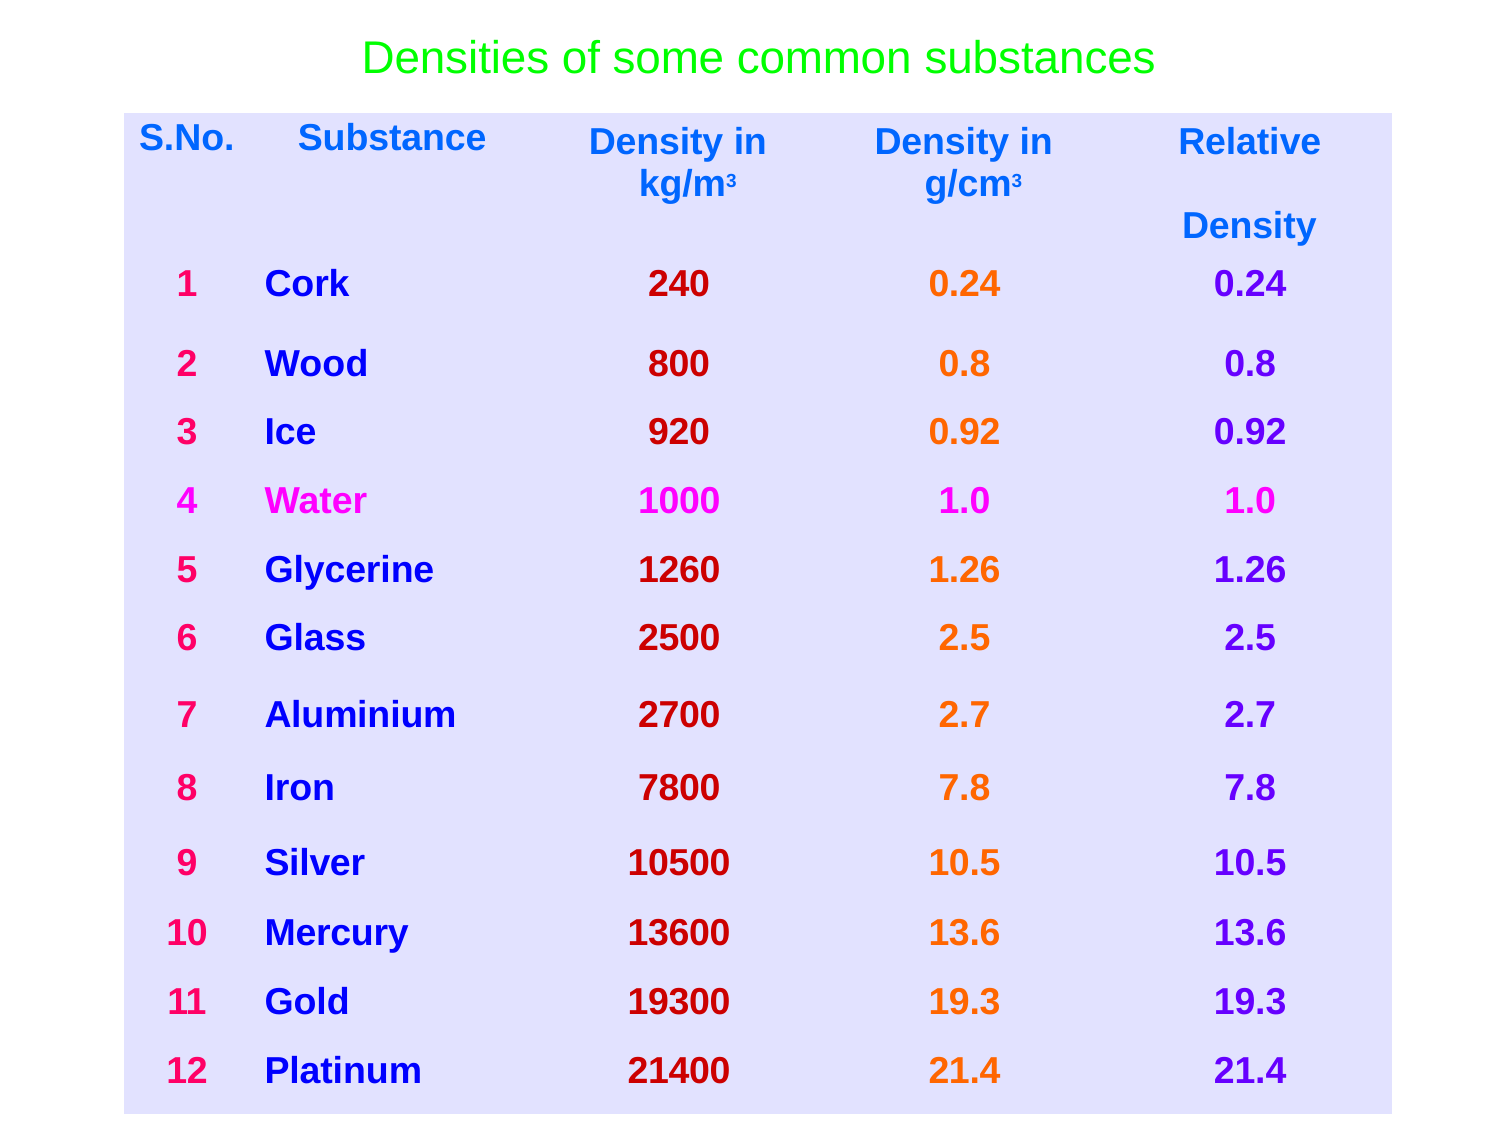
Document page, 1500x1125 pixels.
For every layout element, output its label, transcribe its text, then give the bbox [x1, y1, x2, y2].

table_cell 19.3 [821, 970, 1116, 1039]
table_cell 0.24 [821, 247, 1116, 327]
table_cell 6 [124, 607, 250, 680]
table_header Density in kg/m3 [538, 113, 821, 247]
table_cell 2.5 [821, 607, 1116, 680]
table_cell 19300 [538, 970, 821, 1039]
table_cell 3 [124, 401, 250, 470]
table_cell Cork [250, 247, 538, 327]
table_cell 1 [124, 247, 250, 327]
table_cell 21400 [538, 1039, 821, 1114]
table_cell 2.5 [1116, 607, 1392, 680]
table_cell 0.8 [821, 327, 1116, 401]
table_cell 10.5 [1116, 828, 1392, 901]
table_cell 21.4 [821, 1039, 1116, 1114]
table_cell 2 [124, 327, 250, 401]
table_cell Ice [250, 401, 538, 470]
table_cell 8 [124, 754, 250, 828]
table_cell 10.5 [821, 828, 1116, 901]
table_cell 1000 [538, 470, 821, 538]
table_cell Platinum [250, 1039, 538, 1114]
table_cell Glycerine [250, 538, 538, 607]
table_cell 0.92 [821, 401, 1116, 470]
table_cell 13.6 [1116, 901, 1392, 970]
table_cell Mercury [250, 901, 538, 970]
table_cell 0.24 [1116, 247, 1392, 327]
table_cell Gold [250, 970, 538, 1039]
table_cell Wood [250, 327, 538, 401]
table_header Substance [250, 113, 538, 247]
table_cell 19.3 [1116, 970, 1392, 1039]
table_cell 2.7 [1116, 680, 1392, 754]
table_cell 4 [124, 470, 250, 538]
table_cell 2700 [538, 680, 821, 754]
table_cell 0.92 [1116, 401, 1392, 470]
table_cell 7.8 [821, 754, 1116, 828]
table_cell Glass [250, 607, 538, 680]
table_cell 13600 [538, 901, 821, 970]
table_cell 21.4 [1116, 1039, 1392, 1114]
table_cell 1.0 [821, 470, 1116, 538]
table_cell Aluminium [250, 680, 538, 754]
table_cell 12 [124, 1039, 250, 1114]
table_cell 7.8 [1116, 754, 1392, 828]
table_cell 1260 [538, 538, 821, 607]
table_cell 5 [124, 538, 250, 607]
table_cell 7 [124, 680, 250, 754]
table_cell 2500 [538, 607, 821, 680]
table_cell 240 [538, 247, 821, 327]
table_cell 800 [538, 327, 821, 401]
table_cell 7800 [538, 754, 821, 828]
table_cell 11 [124, 970, 250, 1039]
table_cell 920 [538, 401, 821, 470]
table_cell 1.26 [821, 538, 1116, 607]
table_header S.No. [124, 113, 250, 247]
table_cell Silver [250, 828, 538, 901]
table_cell 0.8 [1116, 327, 1392, 401]
table_cell 10500 [538, 828, 821, 901]
table_cell 1.26 [1116, 538, 1392, 607]
table_header Relative Density [1116, 113, 1392, 247]
table_header Density in g/cm3 [821, 113, 1116, 247]
table_cell 9 [124, 828, 250, 901]
table_cell 1.0 [1116, 470, 1392, 538]
table_cell Iron [250, 754, 538, 828]
table_cell 13.6 [821, 901, 1116, 970]
table_cell 2.7 [821, 680, 1116, 754]
title Densities of some common substances [325, 0, 1190, 113]
table_cell Water [250, 470, 538, 538]
table_cell 10 [124, 901, 250, 970]
